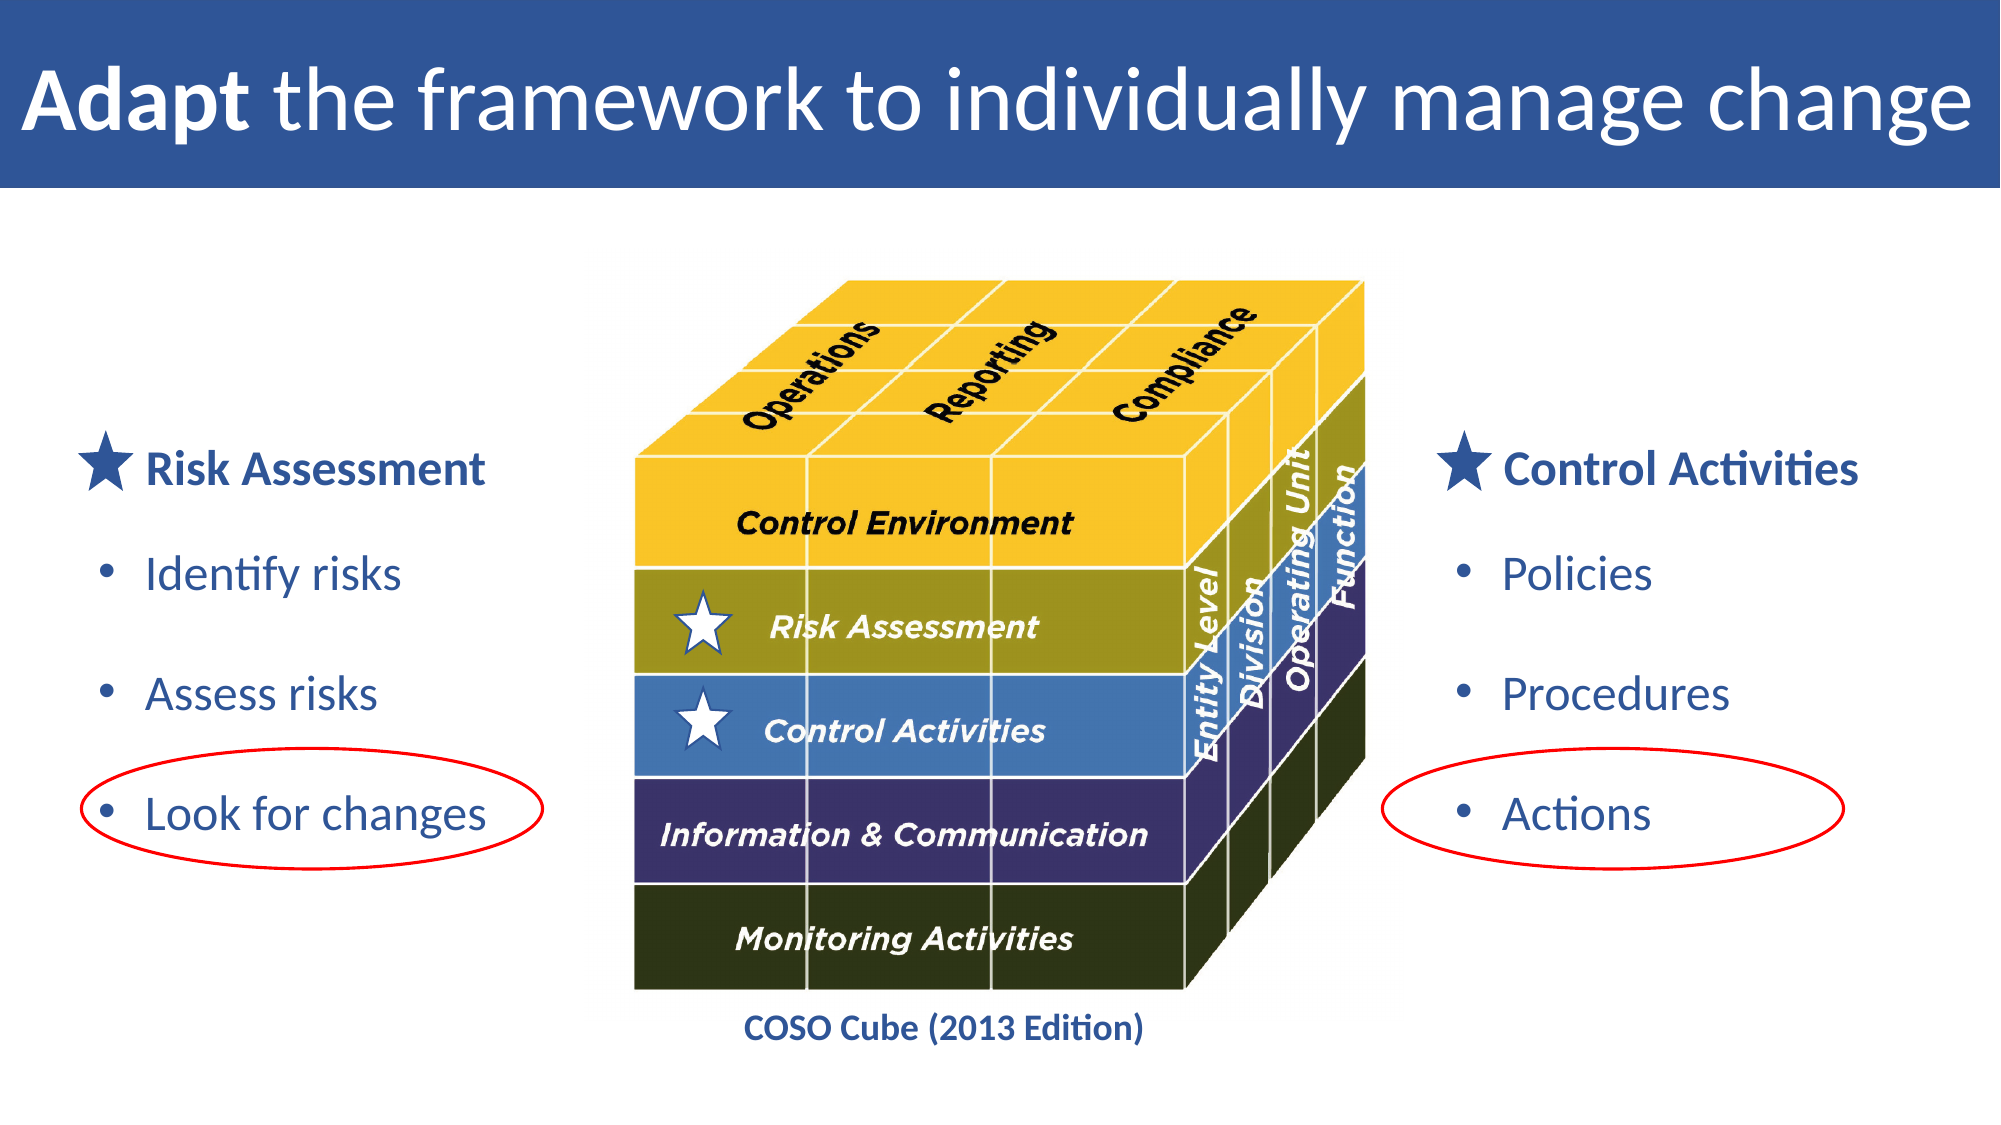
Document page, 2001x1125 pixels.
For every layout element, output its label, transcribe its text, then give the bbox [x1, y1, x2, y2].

text_box Adapt the framework to individually manage change [0, 0, 2000, 188]
picture [584, 912, 1404, 1021]
picture [584, 248, 1404, 363]
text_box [0, 363, 2000, 912]
text_box COSO Cube (2013 Edition) [703, 1021, 1178, 1056]
